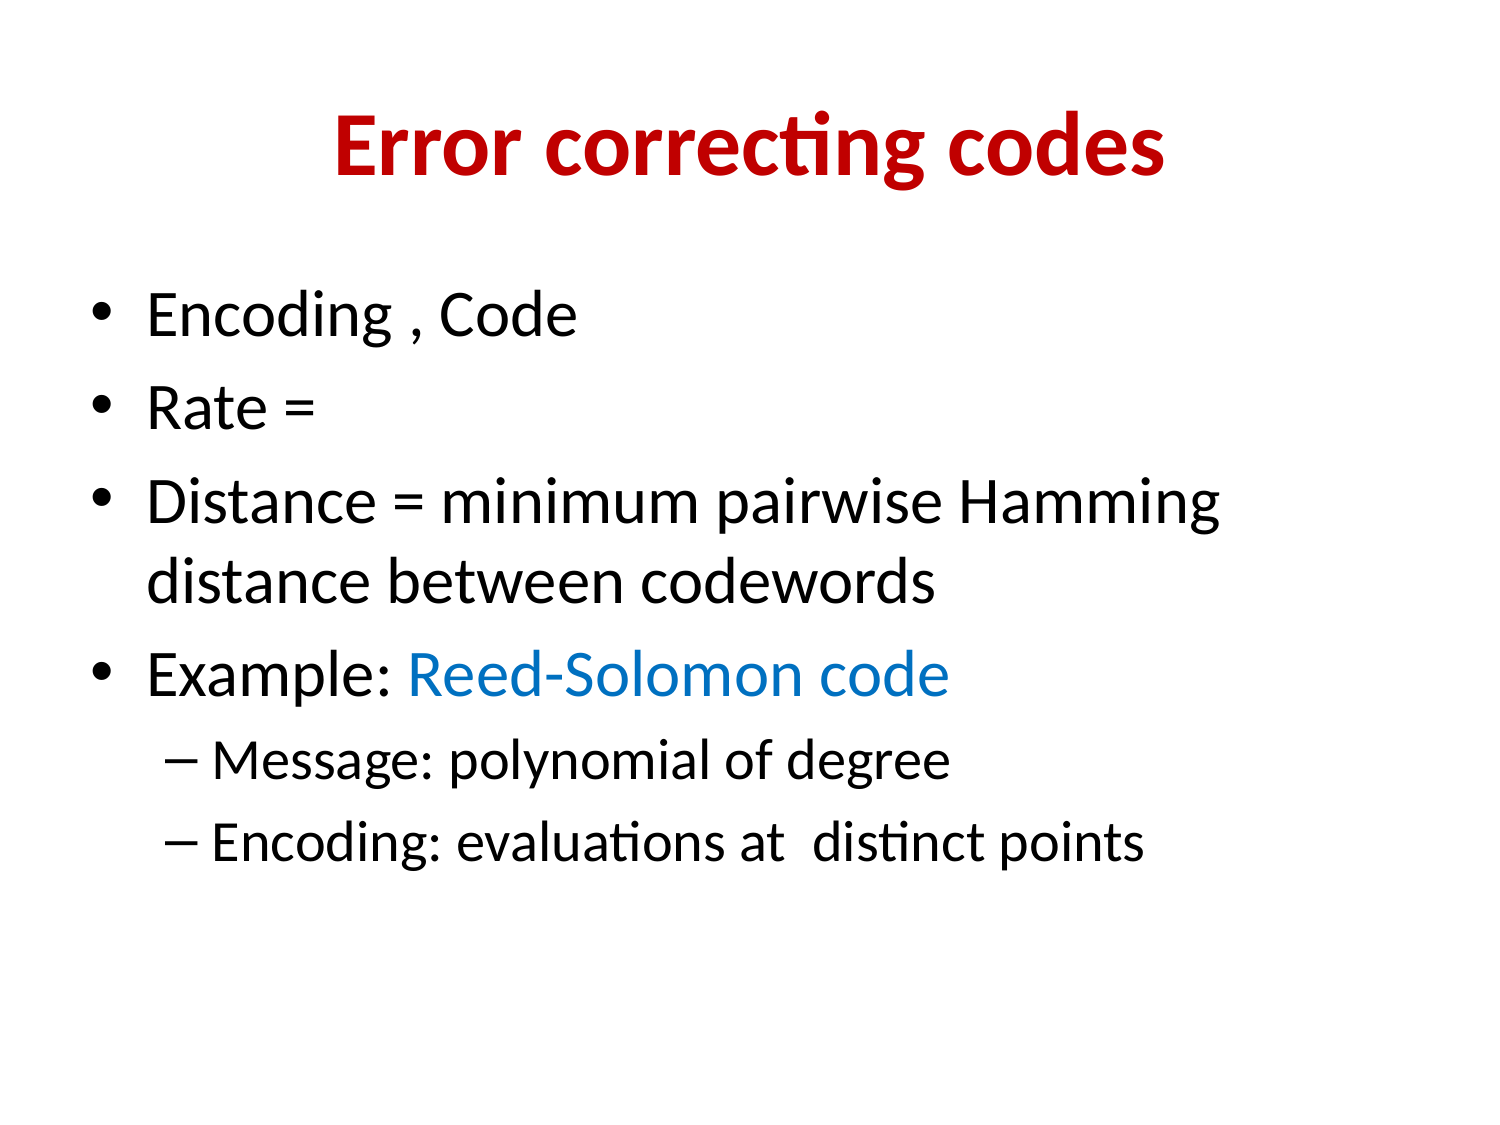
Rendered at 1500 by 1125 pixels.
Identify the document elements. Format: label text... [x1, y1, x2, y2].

title Error correcting codes [75, 45, 1425, 233]
